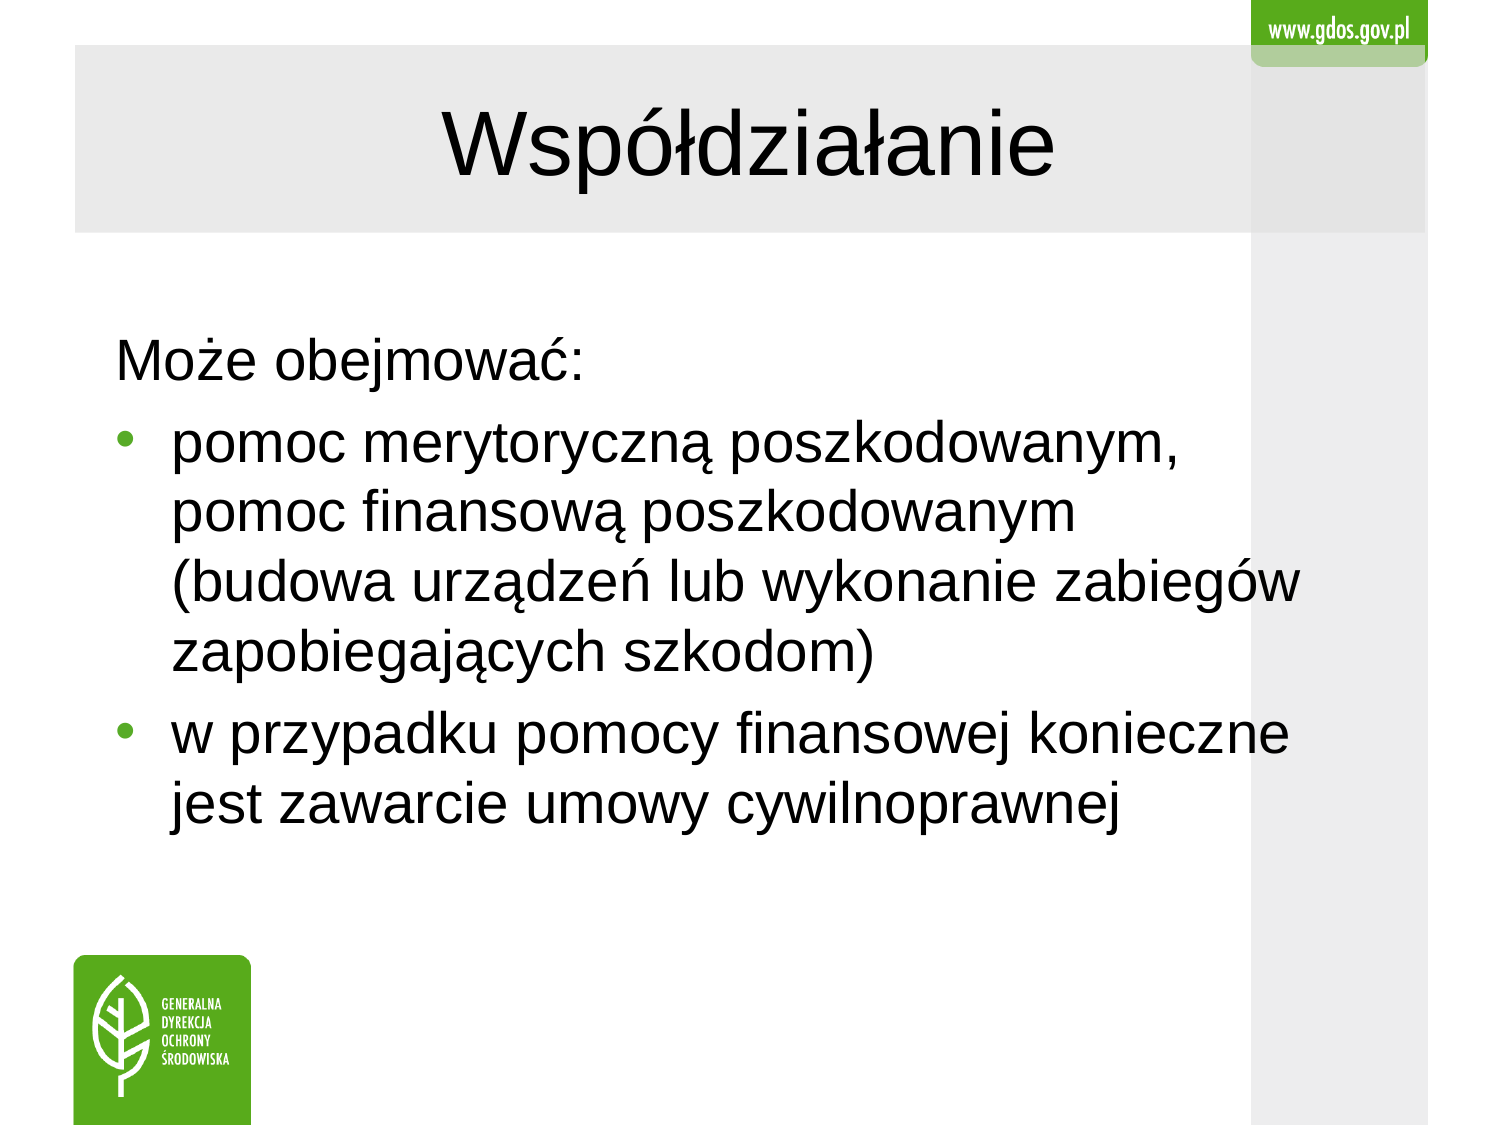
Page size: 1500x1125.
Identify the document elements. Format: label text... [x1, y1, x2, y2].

list Może obejmować: pomoc merytoryczną poszkodowanym, pomoc finansową poszkodowanym (budowa urządzeń lub wykonanie zabiegów zapobiegających szkodom) w przypadku pomocy finansowej konieczne jest zawarcie umowy cywilnoprawnej [100, 314, 1388, 882]
title Współdziałanie [75, 45, 1425, 233]
picture [0, 0, 1500, 1125]
